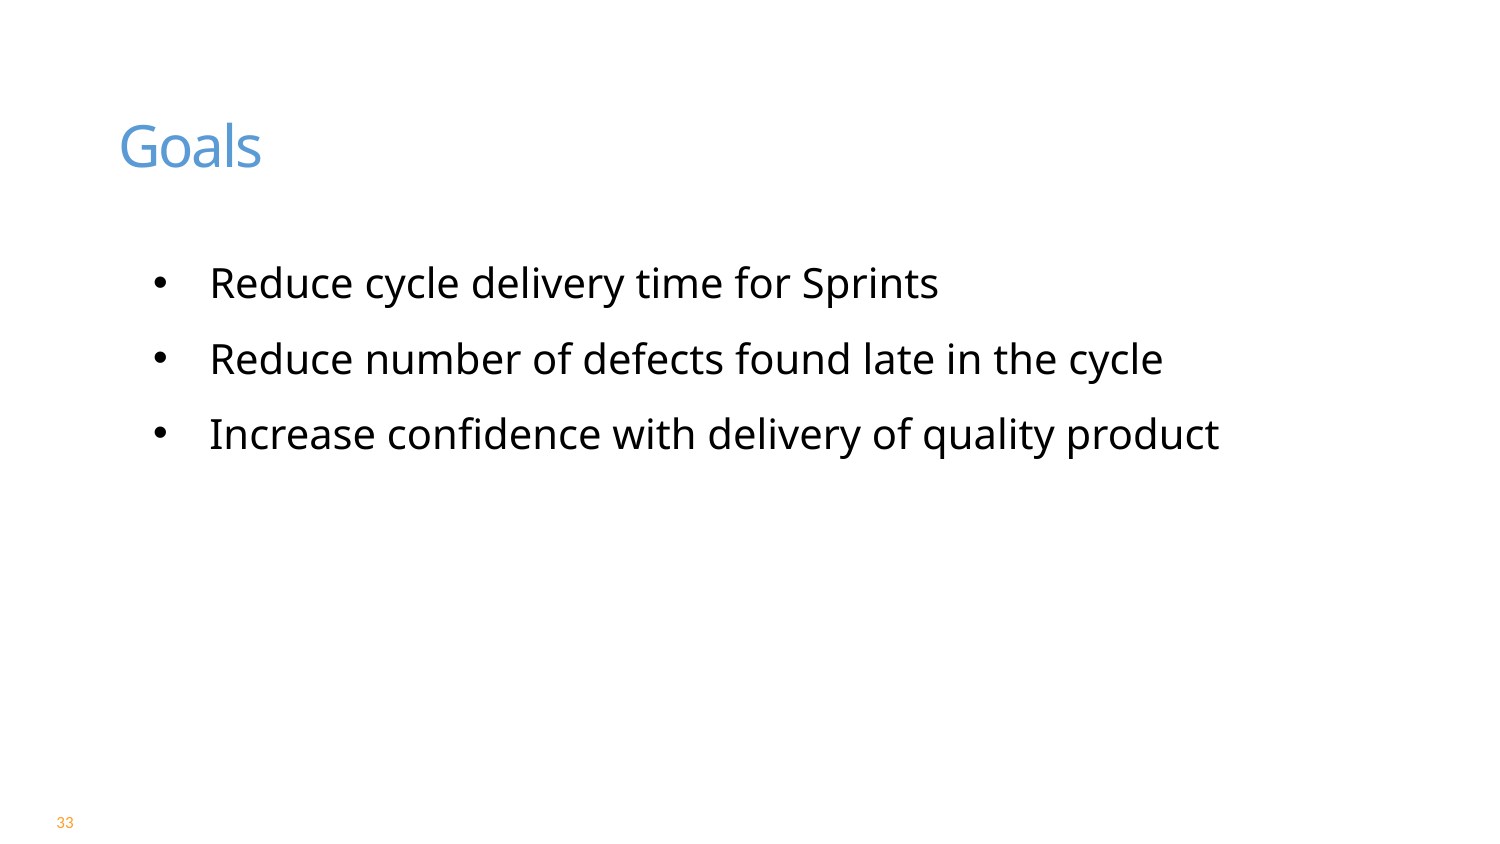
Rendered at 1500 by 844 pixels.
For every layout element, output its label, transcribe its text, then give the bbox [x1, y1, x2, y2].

list Reduce cycle delivery time for Sprints Reduce number of defects found late in the cycle Increase confidence with delivery of quality product [103, 224, 1397, 760]
text_box 33 [56, 813, 319, 833]
title Goals [103, 45, 1397, 208]
